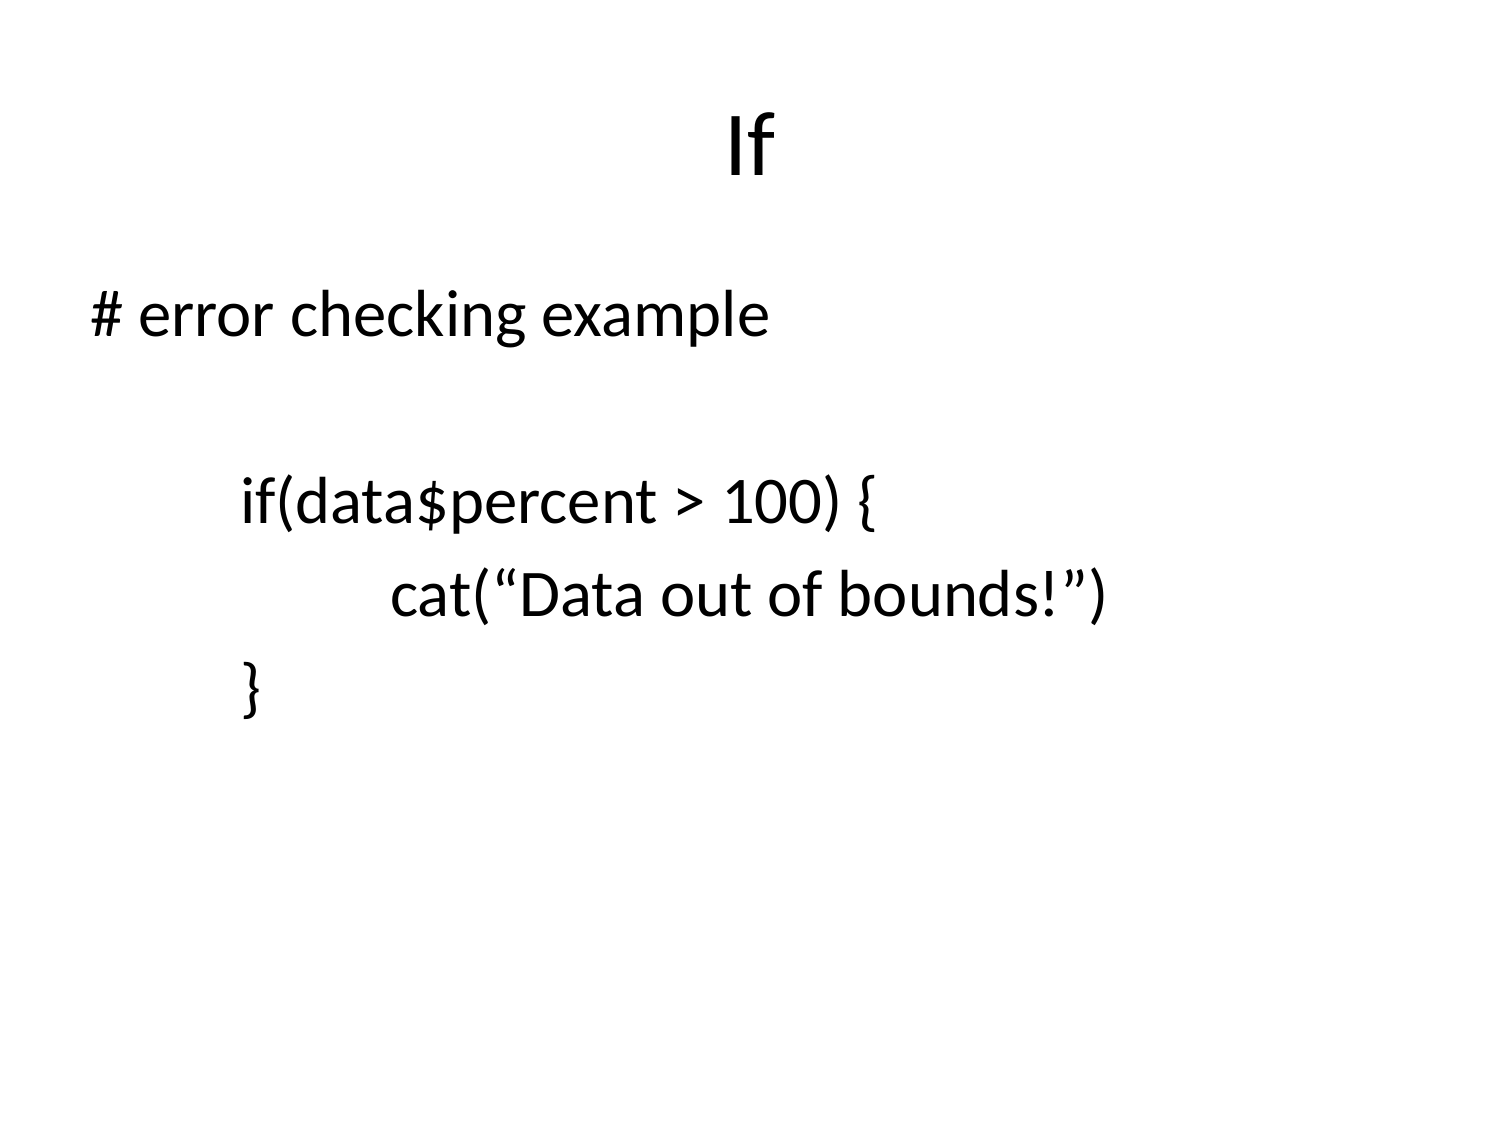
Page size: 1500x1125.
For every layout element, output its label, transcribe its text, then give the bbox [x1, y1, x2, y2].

list # error checking example if(data$percent > 100) { cat(“Data out of bounds!”) } [75, 262, 1425, 1005]
title If [75, 45, 1425, 233]
